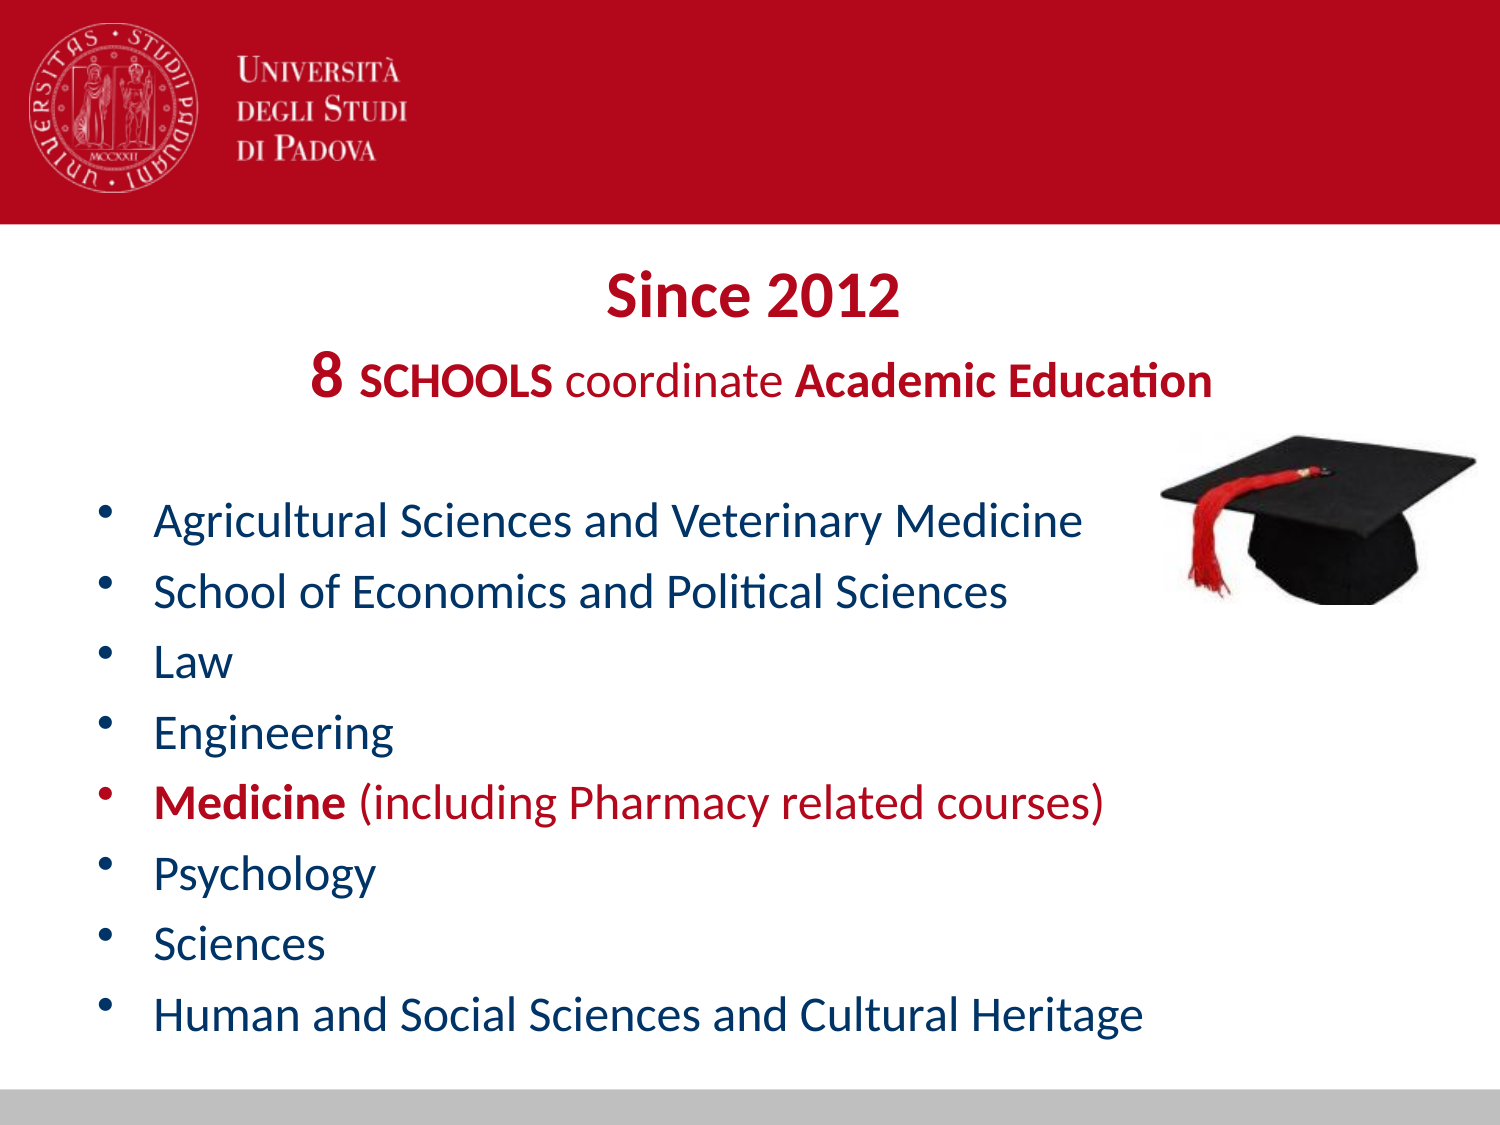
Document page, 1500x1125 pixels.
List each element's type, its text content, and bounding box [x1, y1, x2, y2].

text_box Since 2012 8 SCHOOLS coordinate Academic Education [64, 243, 1459, 419]
list Agricultural Sciences and Veterinary Medicine School of Economics and Political Sciences Law Engineering Medicine (including Pharmacy related courses) Psychology Sciences Human and Social Sciences and Cultural Heritage [82, 492, 1417, 1008]
picture [1159, 433, 1480, 606]
picture [29, 23, 407, 193]
